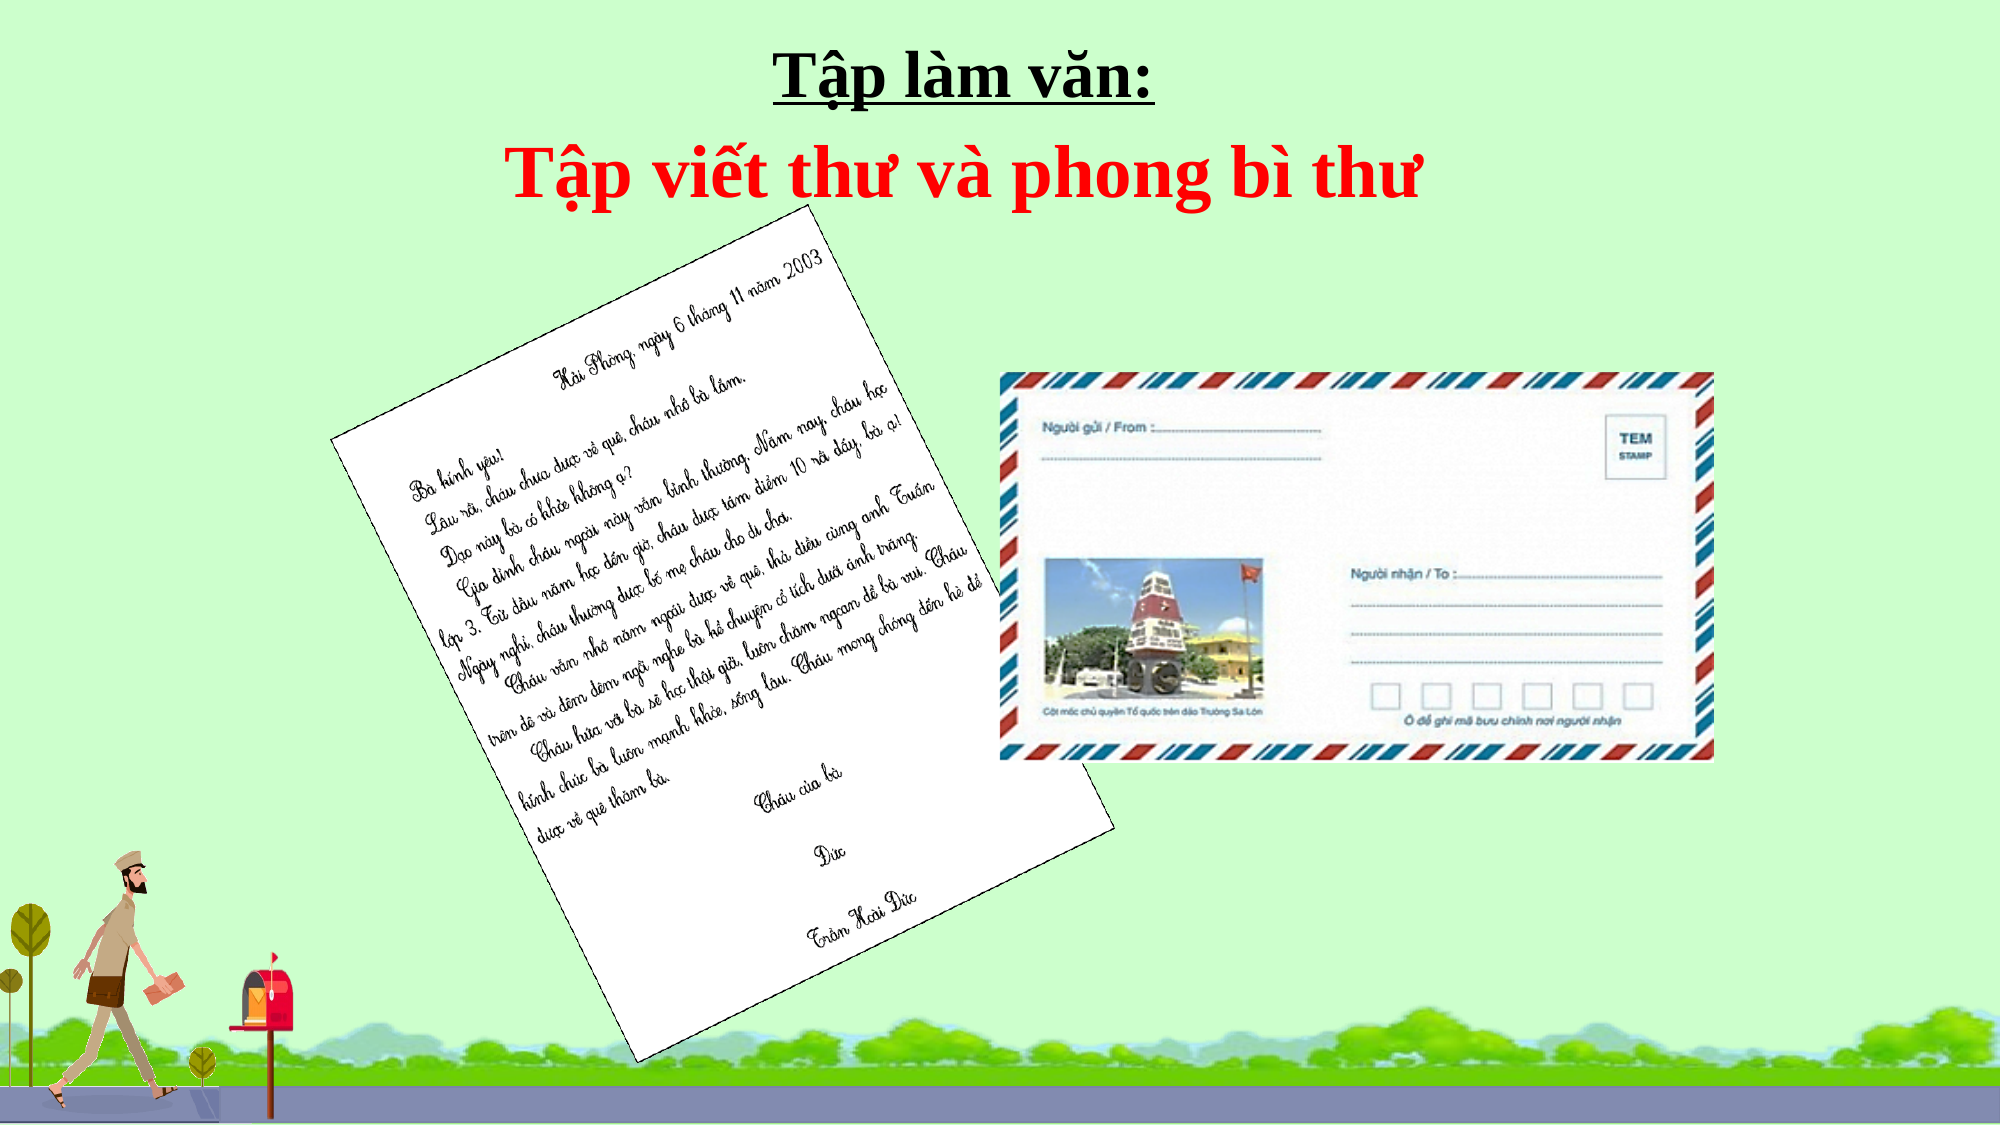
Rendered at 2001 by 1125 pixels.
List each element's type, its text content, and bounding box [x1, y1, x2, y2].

picture [0, 205, 2000, 1125]
text_box Tập làm văn: Tập viết thư và phong bì thư [213, 32, 1714, 305]
